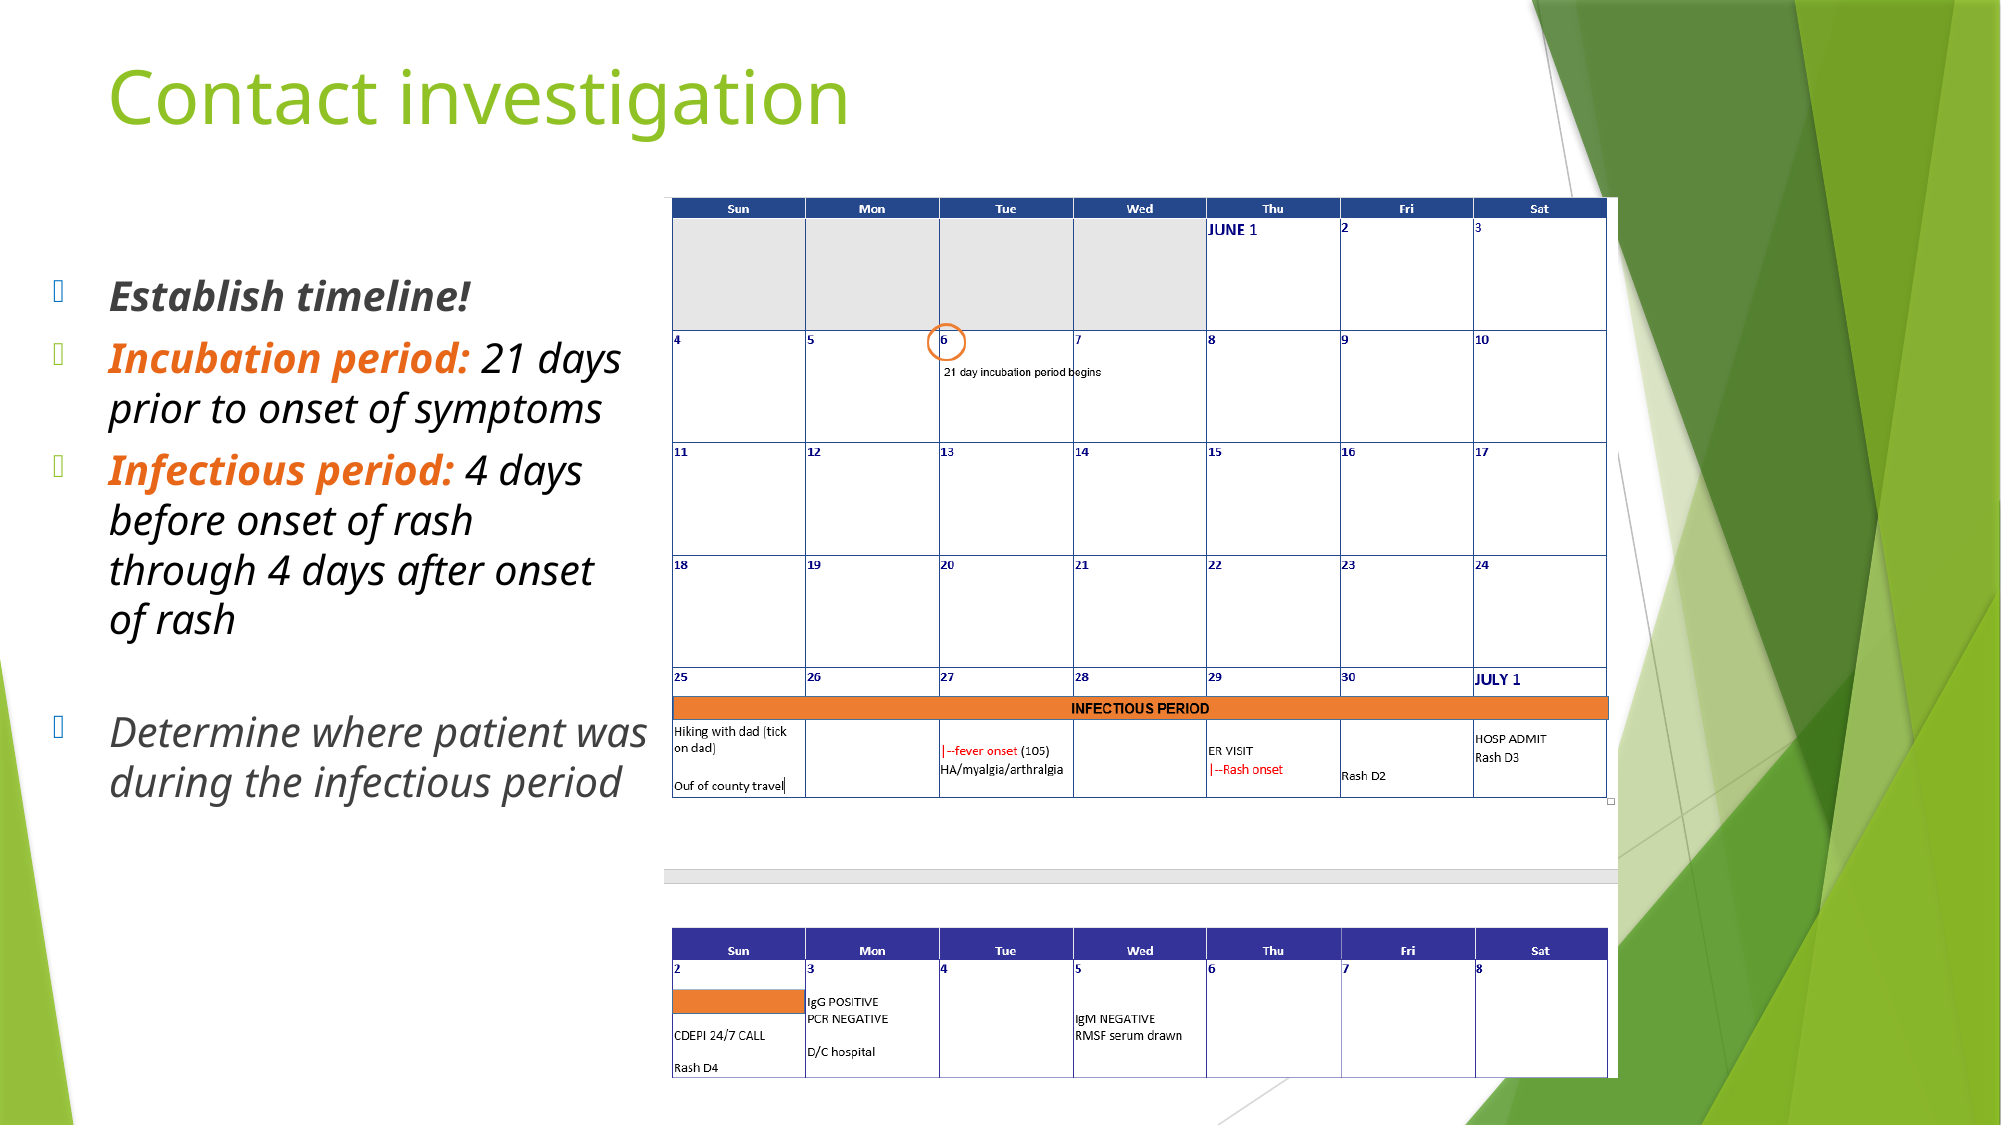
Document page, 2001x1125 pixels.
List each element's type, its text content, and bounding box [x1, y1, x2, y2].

list Establish timeline! Incubation period: 21 days prior to onset of symptoms Infectious period: 4 days before onset of rash through 4 days after onset of rash [37, 262, 639, 668]
title Contact investigation [92, 41, 1503, 259]
text_box Determine where patient was during the infectious period [37, 697, 659, 928]
picture [664, 197, 1618, 1078]
